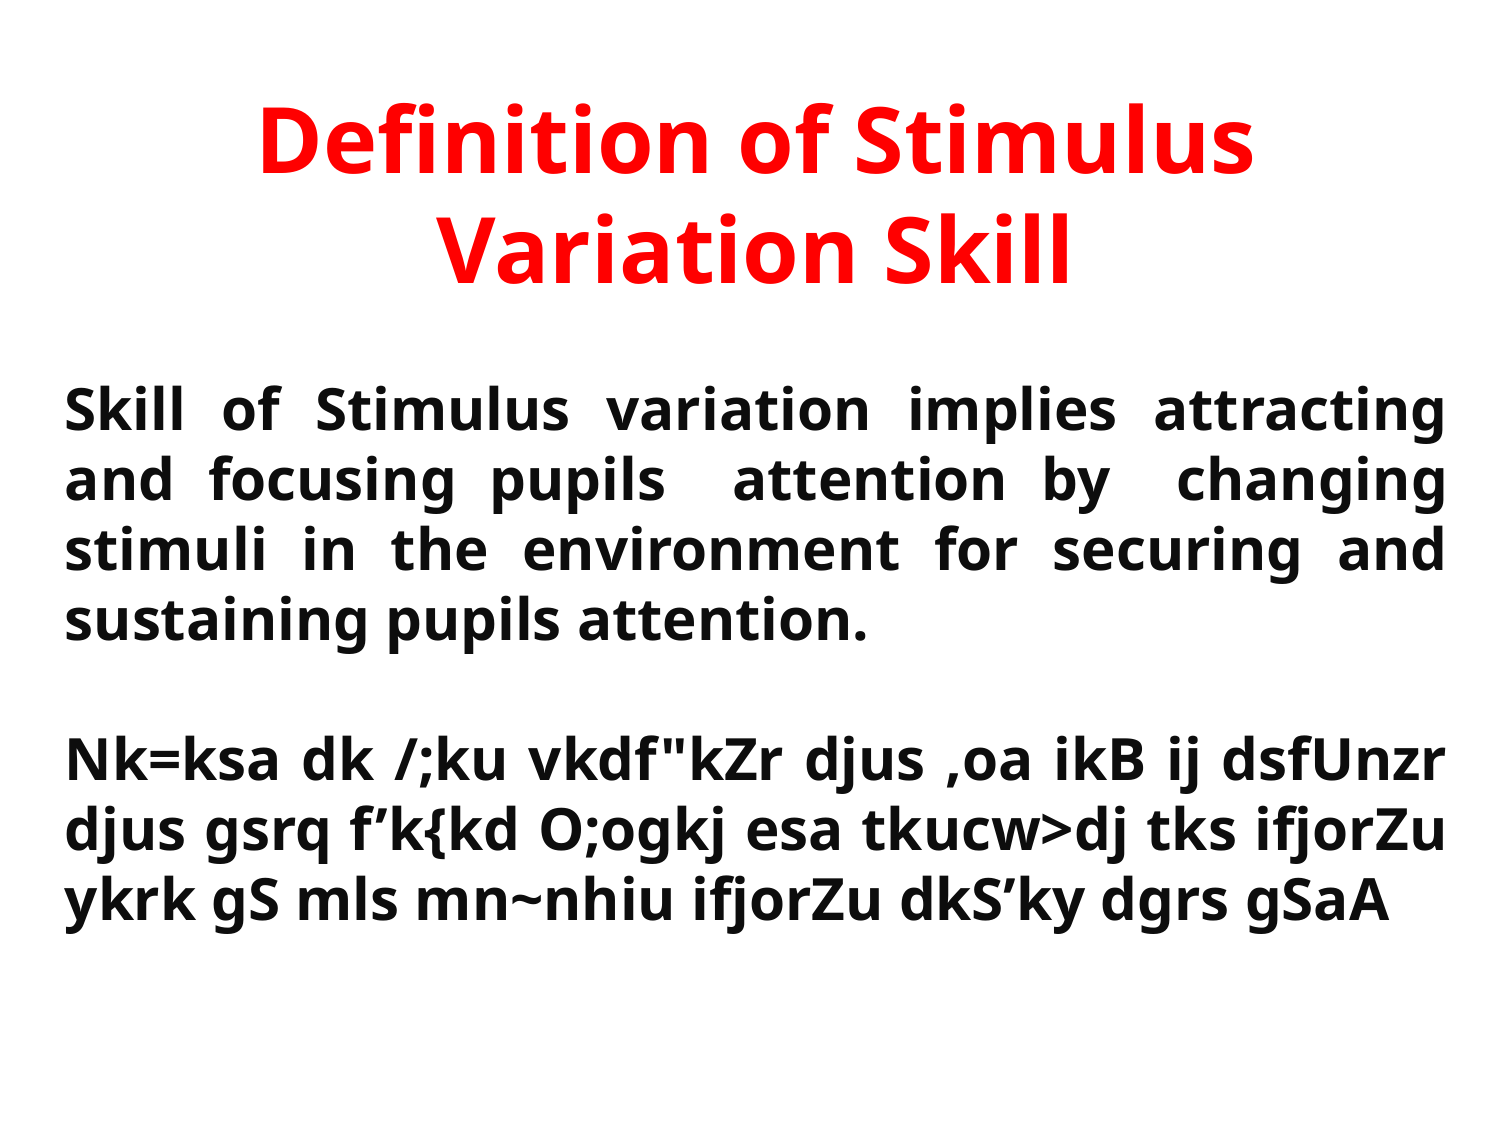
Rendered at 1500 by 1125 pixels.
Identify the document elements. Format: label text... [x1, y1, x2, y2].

text_box Definition of Stimulus Variation Skill Skill of Stimulus variation implies attracting and focusing pupils attention by changing stimuli in the environment for securing and sustaining pupils attention. Nk=ksa dk /;ku vkdf"kZr djus ,oa ikB ij dsfUnzr djus gsrq f’k{kd O;ogkj esa tkucw>dj tks ifjorZu ykrk gS mls mn~nhiu ifjorZu dkS’ky dgrs gSaA [49, 75, 1463, 985]
